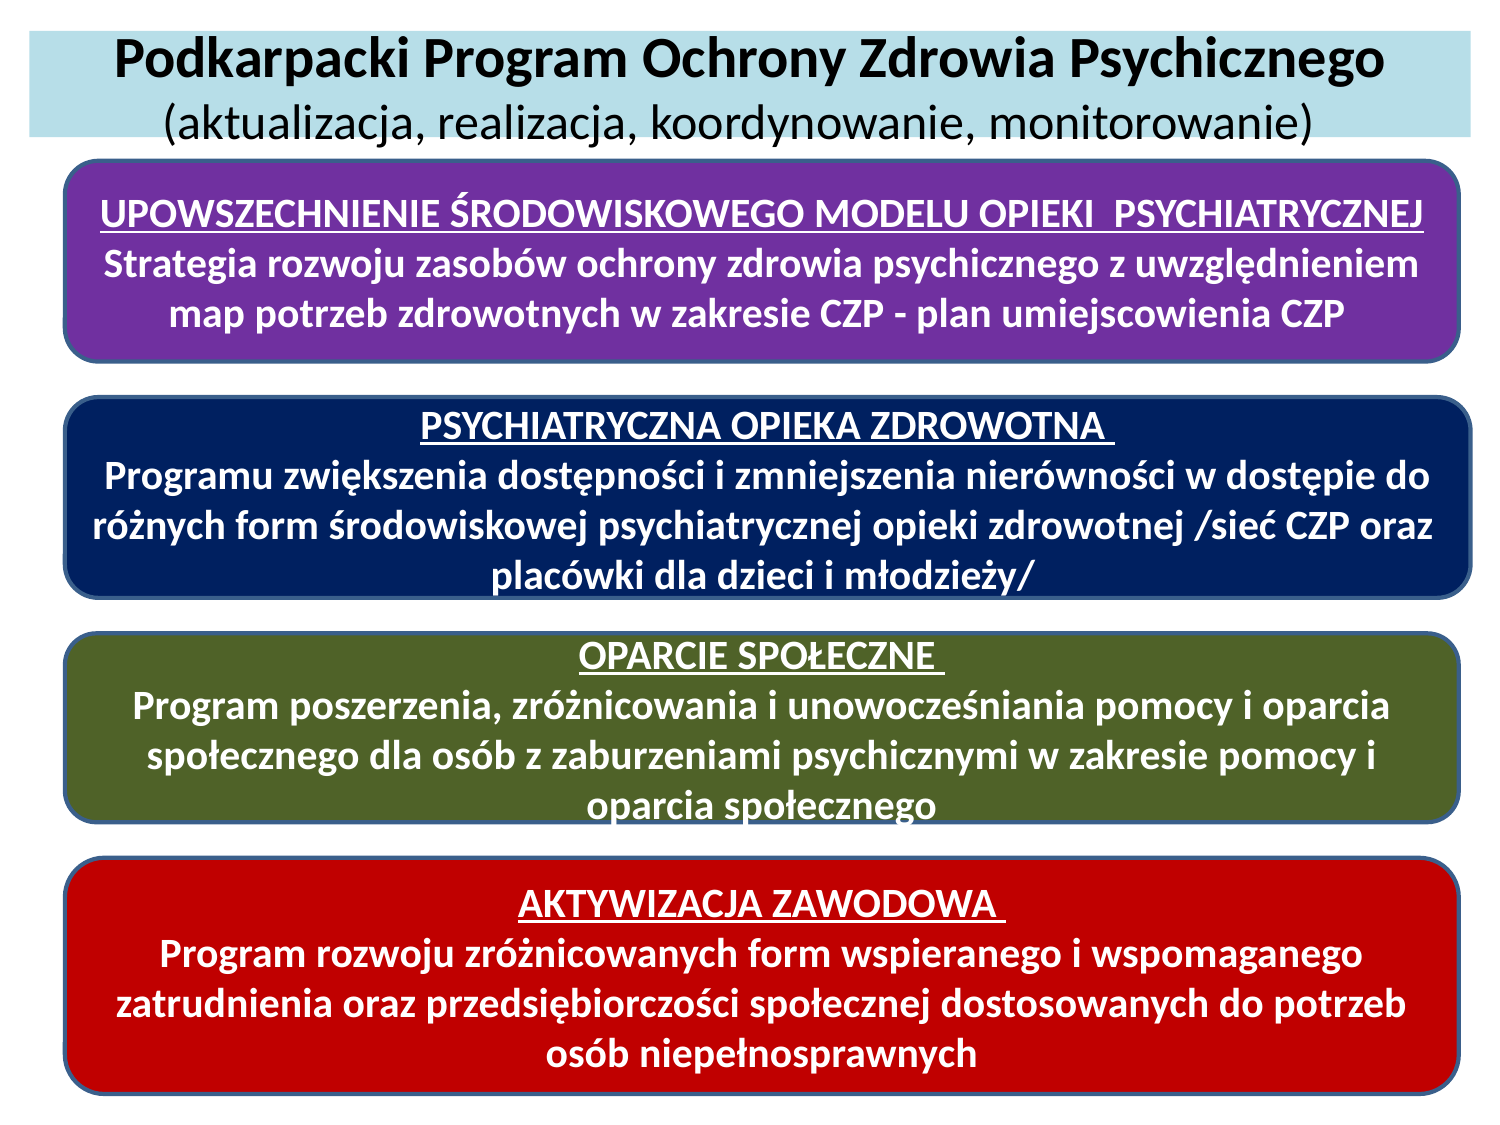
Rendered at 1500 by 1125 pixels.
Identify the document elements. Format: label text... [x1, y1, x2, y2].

text_box UPOWSZECHNIENIE ŚRODOWISKOWEGO MODELU OPIEKI PSYCHIATRYCZNEJ Strategia rozwoju zasobów ochrony zdrowia psychicznego z uwzględnieniem map potrzeb zdrowotnych w zakresie CZP - plan umiejscowienia CZP [62, 158, 1461, 364]
text_box AKTYWIZACJA ZAWODOWA Program rozwoju zróżnicowanych form wspieranego i wspomaganego zatrudnienia oraz przedsiębiorczości społecznej dostosowanych do potrzeb osób niepełnosprawnych [62, 855, 1461, 1097]
text_box OPARCIE SPOŁECZNE Program poszerzenia, zróżnicowania i unowocześniania pomocy i oparcia społecznego dla osób z zaburzeniami psychicznymi w zakresie pomocy i oparcia społecznego [62, 631, 1461, 825]
title Podkarpacki Program Ochrony Zdrowia Psychicznego (aktualizacja, realizacja, koordynowanie, monitorowanie) [29, 30, 1471, 138]
text_box PSYCHIATRYCZNA OPIEKA ZDROWOTNA Programu zwiększenia dostępności i zmniejszenia nierówności w dostępie do różnych form środowiskowej psychiatrycznej opieki zdrowotnej /sieć CZP oraz placówki dla dzieci i młodzieży/ [62, 394, 1473, 600]
